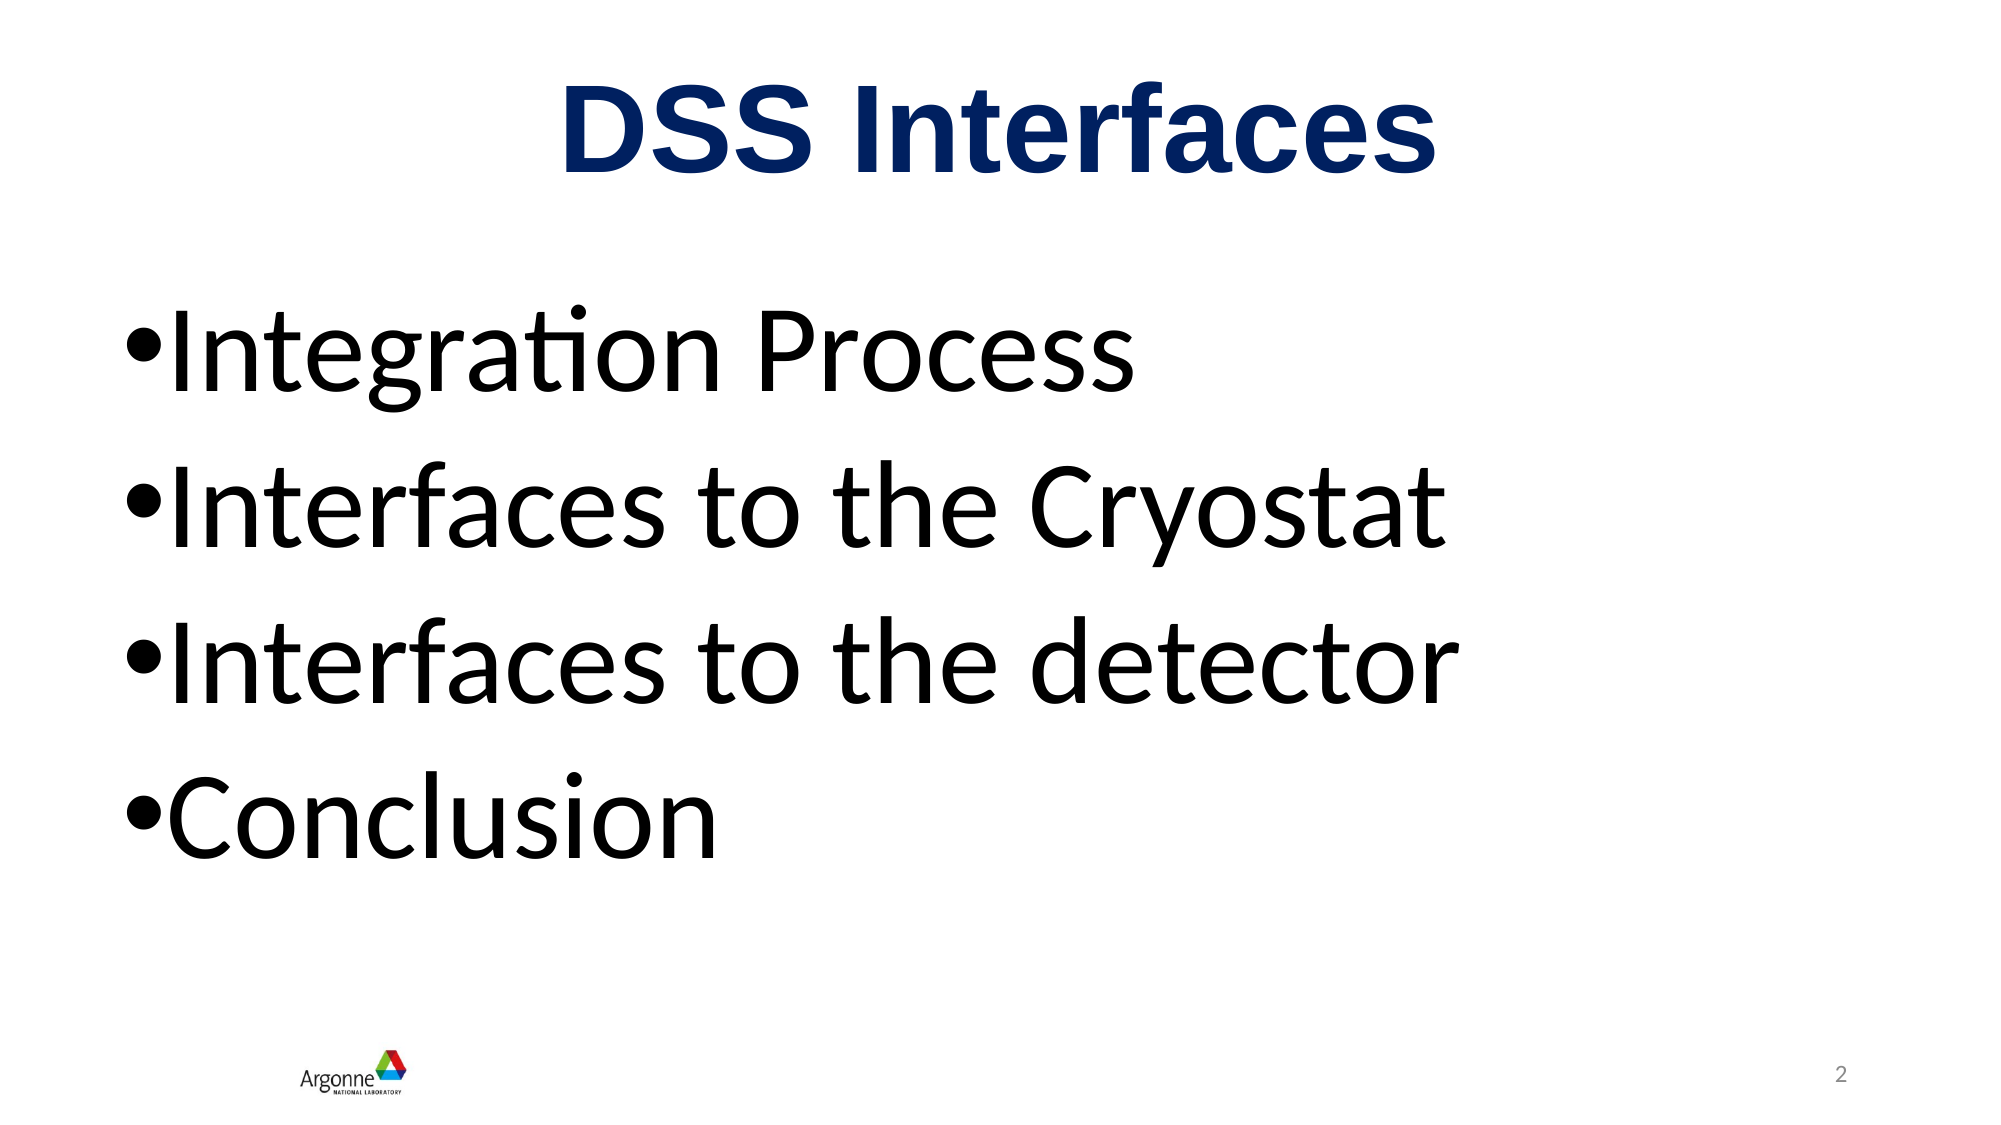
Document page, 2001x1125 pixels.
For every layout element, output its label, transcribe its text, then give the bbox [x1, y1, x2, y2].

slide_number 2 [1412, 1042, 1863, 1103]
list Integration Process Interfaces to the Cryostat Interfaces to the detector Conclusion [107, 276, 1863, 931]
picture [291, 1042, 415, 1102]
text_box DSS Interfaces [362, 75, 1638, 189]
